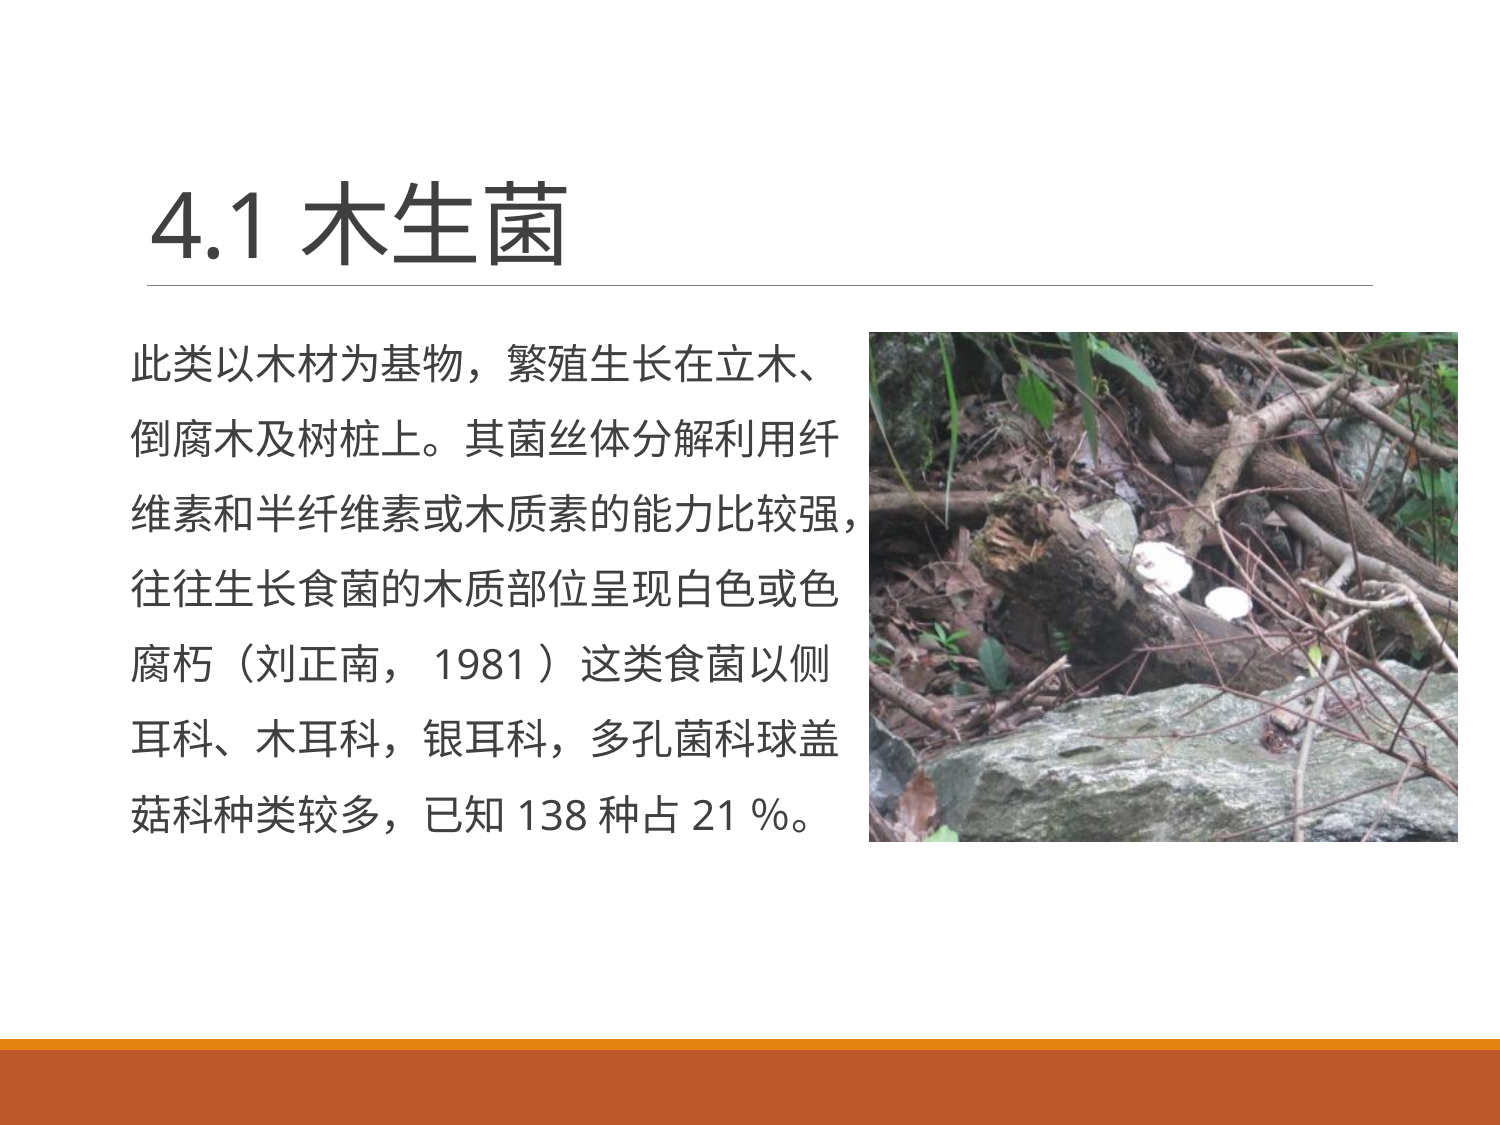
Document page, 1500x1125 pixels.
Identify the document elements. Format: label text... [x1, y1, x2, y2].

list 此类以木材为基物，繁殖生长在立木、倒腐木及树桩上。其菌丝体分解利用纤维素和半纤维素或木质素的能力比较强，往往生长食菌的木质部位呈现白色或色腐朽（刘正南，1981）这类食菌以侧耳科、木耳科，银耳科，多孔菌科球盖菇科种类较多，已知138种占21％。 [115, 304, 842, 980]
title 4.1木生菌 [135, 47, 1373, 285]
picture [869, 332, 1459, 842]
